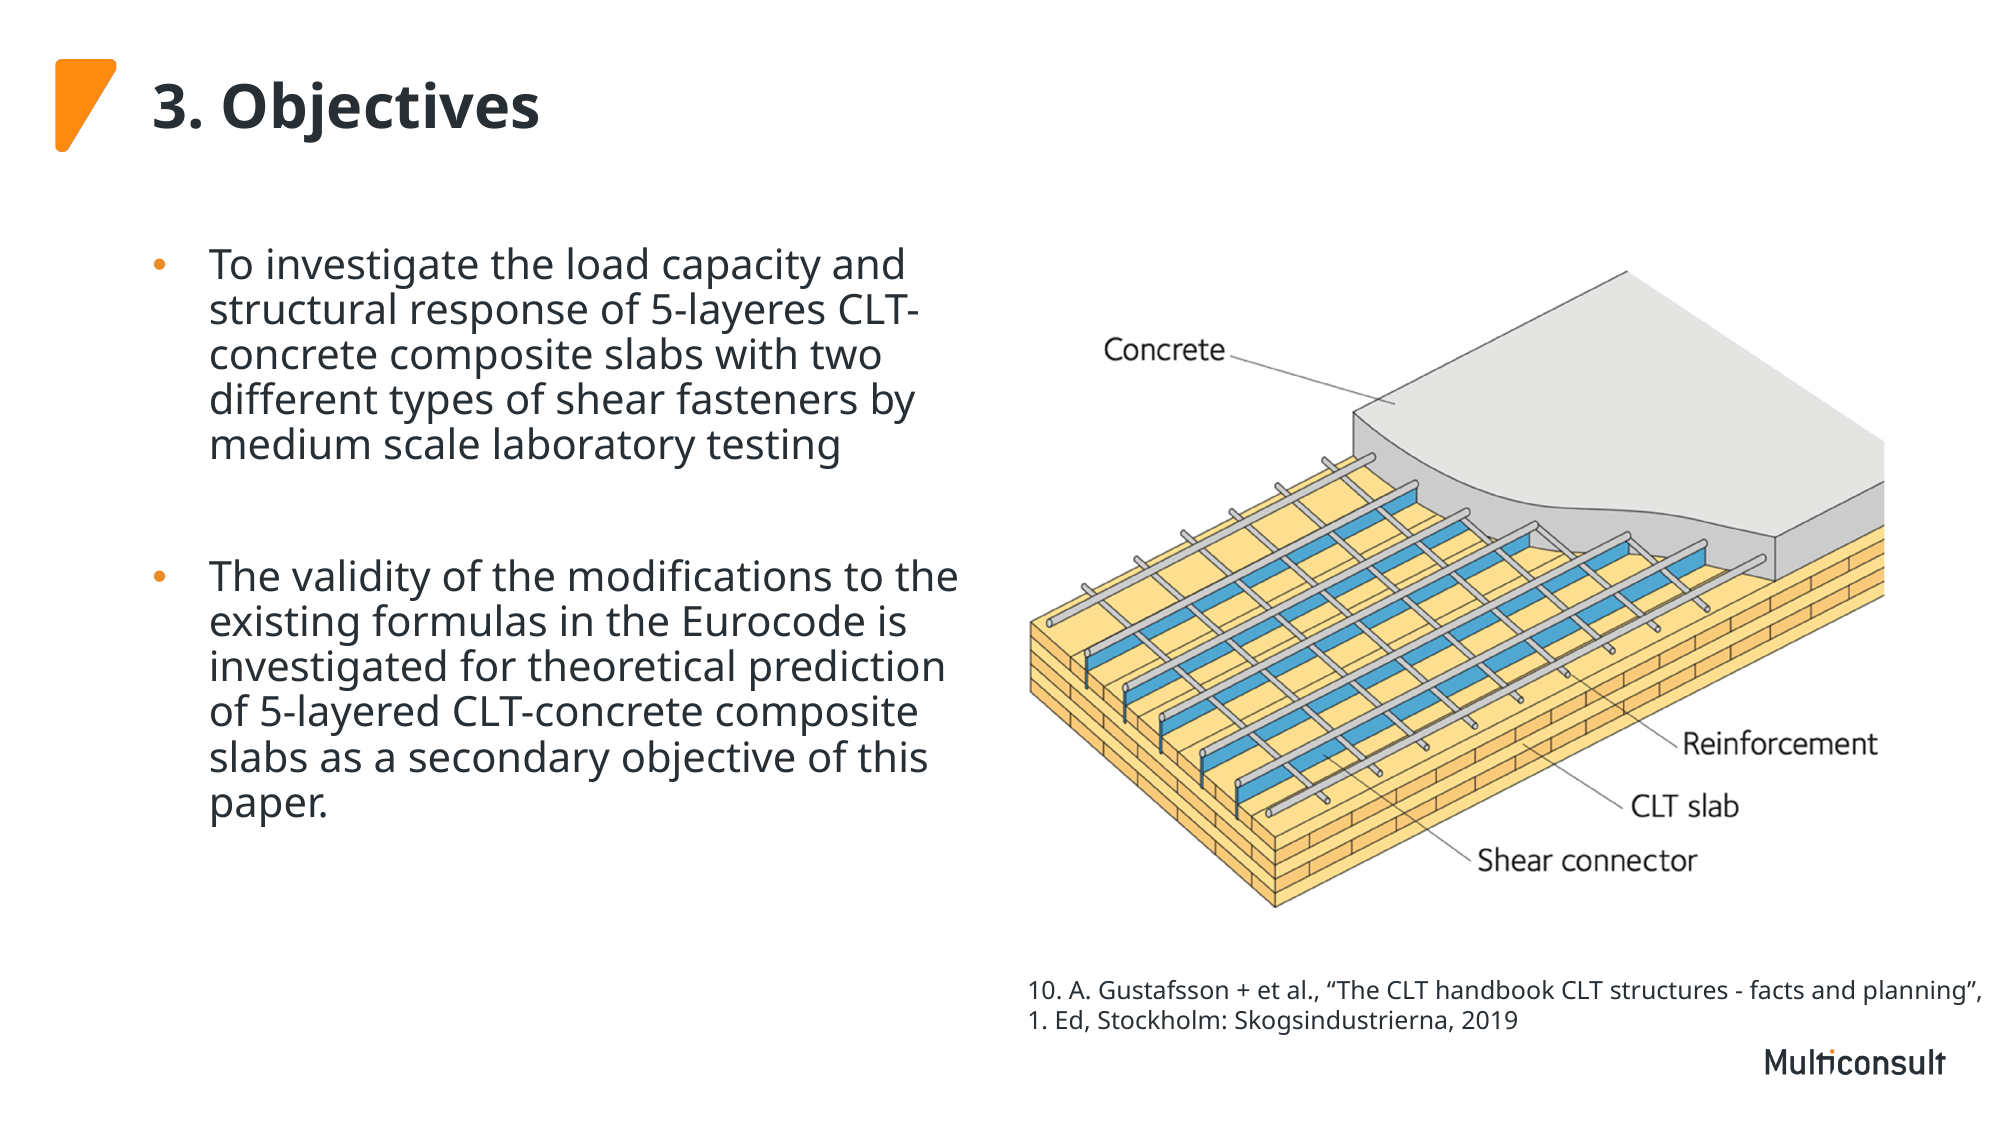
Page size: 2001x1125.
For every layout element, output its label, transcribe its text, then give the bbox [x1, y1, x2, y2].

picture [1740, 1042, 1971, 1100]
list To investigate the load capacity and structural response of 5-layeres CLT-concrete composite slabs with two different types of shear fasteners by medium scale laboratory testing The validity of the modifications to the existing formulas in the Eurocode is investigated for theoretical prediction of 5-layered CLT-concrete composite slabs as a secondary objective of this paper. [137, 236, 988, 993]
title 3. Objectives [137, 68, 1863, 224]
text_box 10. A. Gustafsson + et al., “The CLT handbook CLT structures - facts and planning”, 1. Ed, Stockholm: Skogsindustrierna, 2019 [1012, 966, 2000, 1042]
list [1012, 236, 1885, 935]
